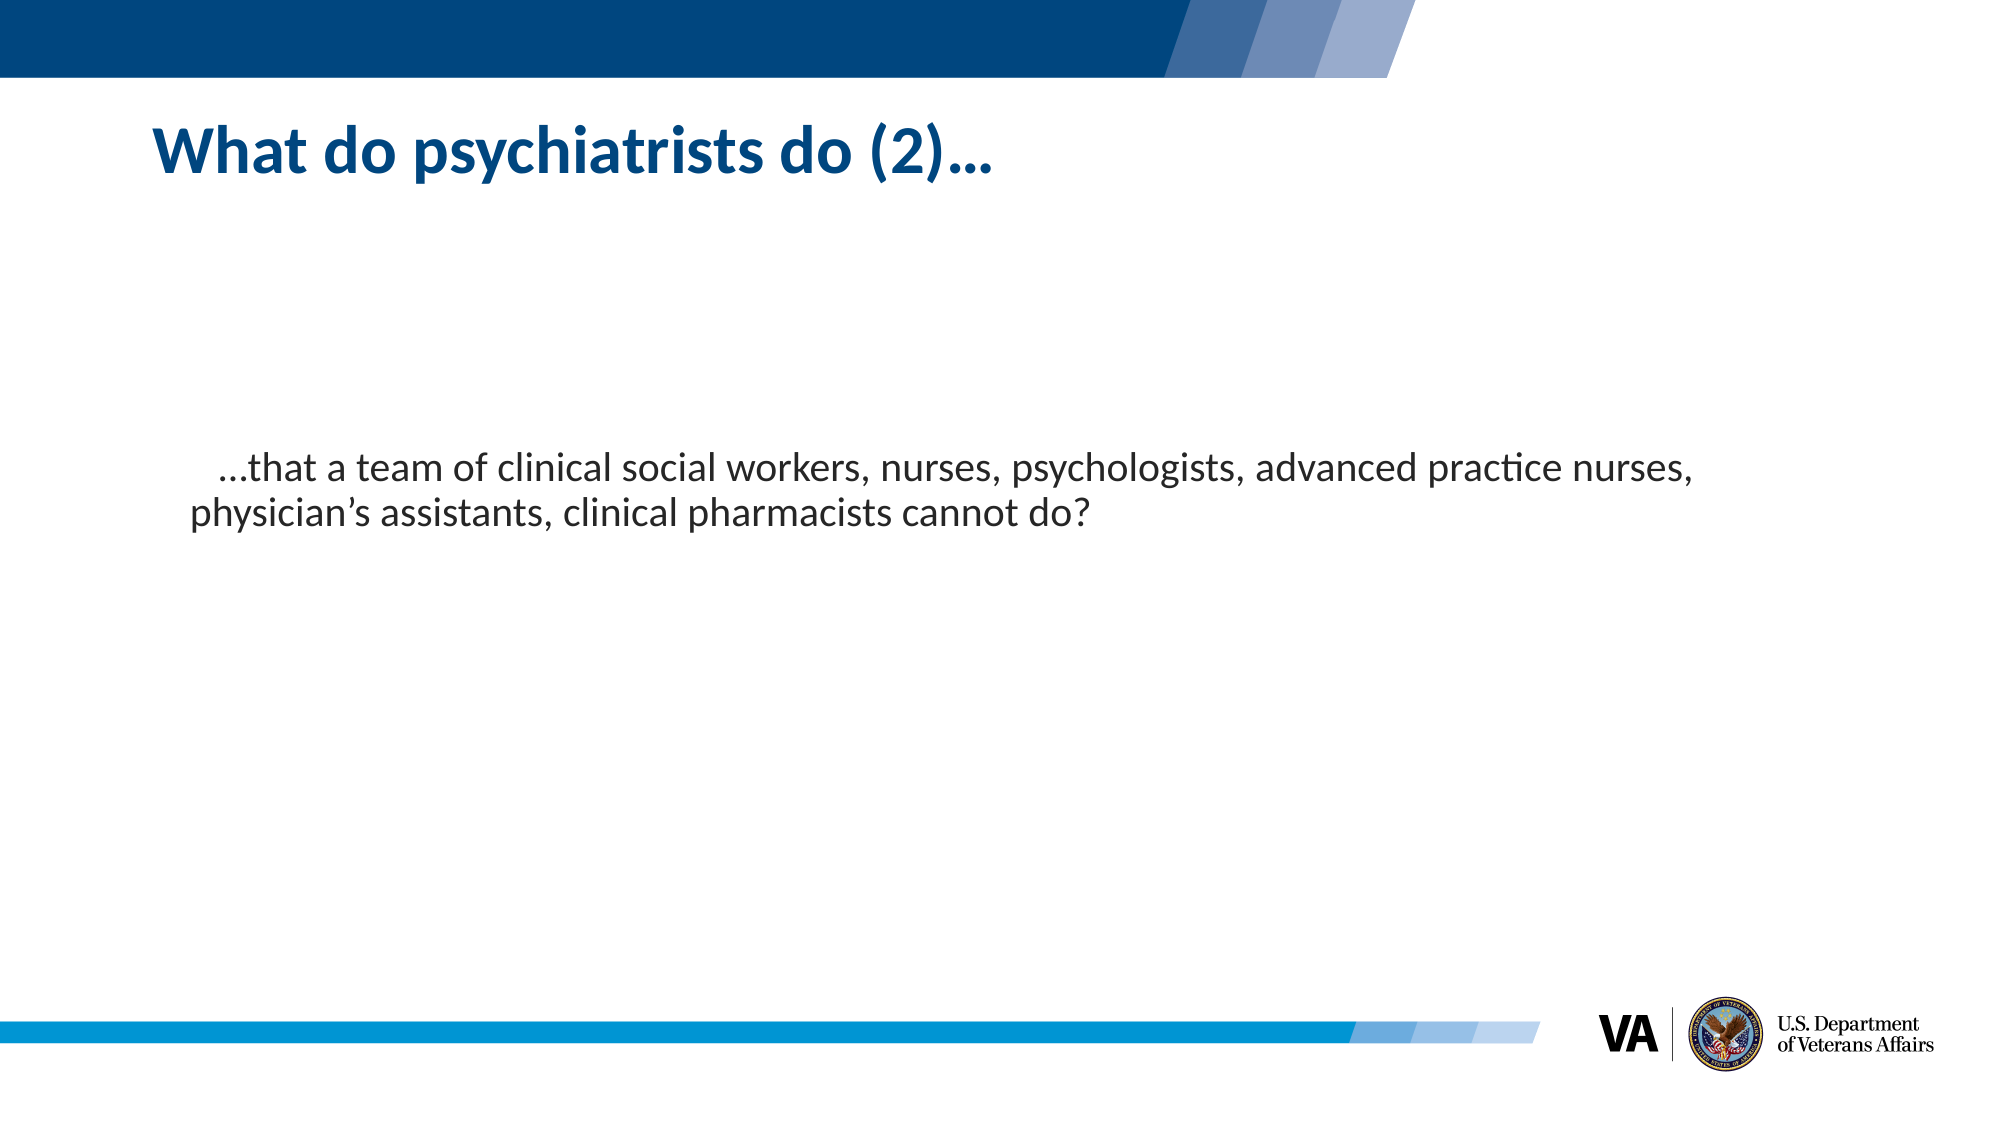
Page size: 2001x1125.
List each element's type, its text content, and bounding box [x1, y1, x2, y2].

picture [0, 0, 2001, 1125]
title What do psychiatrists do (2)… [137, 106, 1863, 279]
list …that a team of clinical social workers, nurses, psychologists, advanced practice nurses, physician’s assistants, clinical pharmacists cannot do? [137, 301, 1863, 947]
